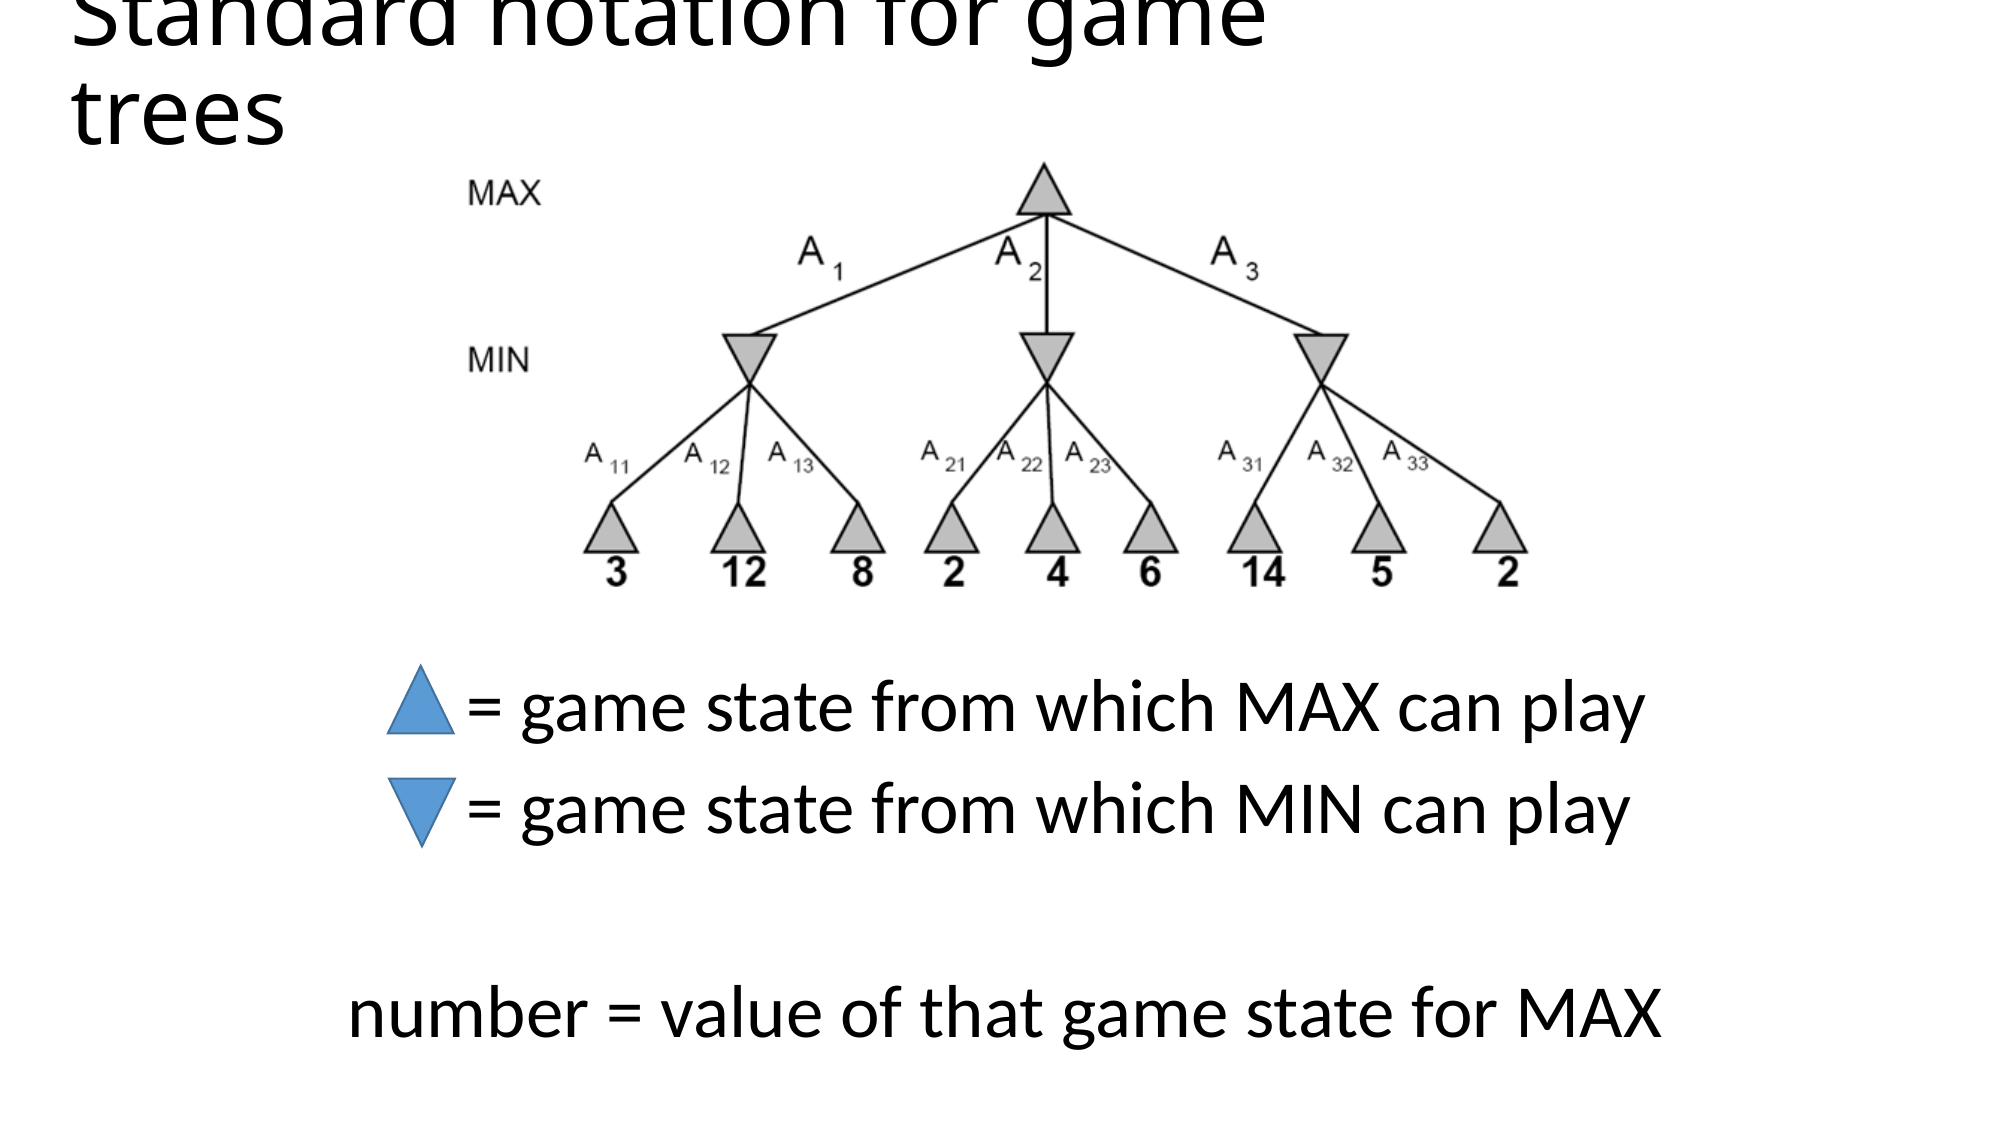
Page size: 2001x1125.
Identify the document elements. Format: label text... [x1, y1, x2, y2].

picture [460, 117, 1536, 602]
text_box [386, 663, 456, 735]
text_box [387, 777, 457, 849]
list = game state from which MAX can play = game state from which MIN can play number = value of that game state for MAX [332, 659, 1798, 1063]
title Standard notation for game trees [55, 0, 1406, 130]
